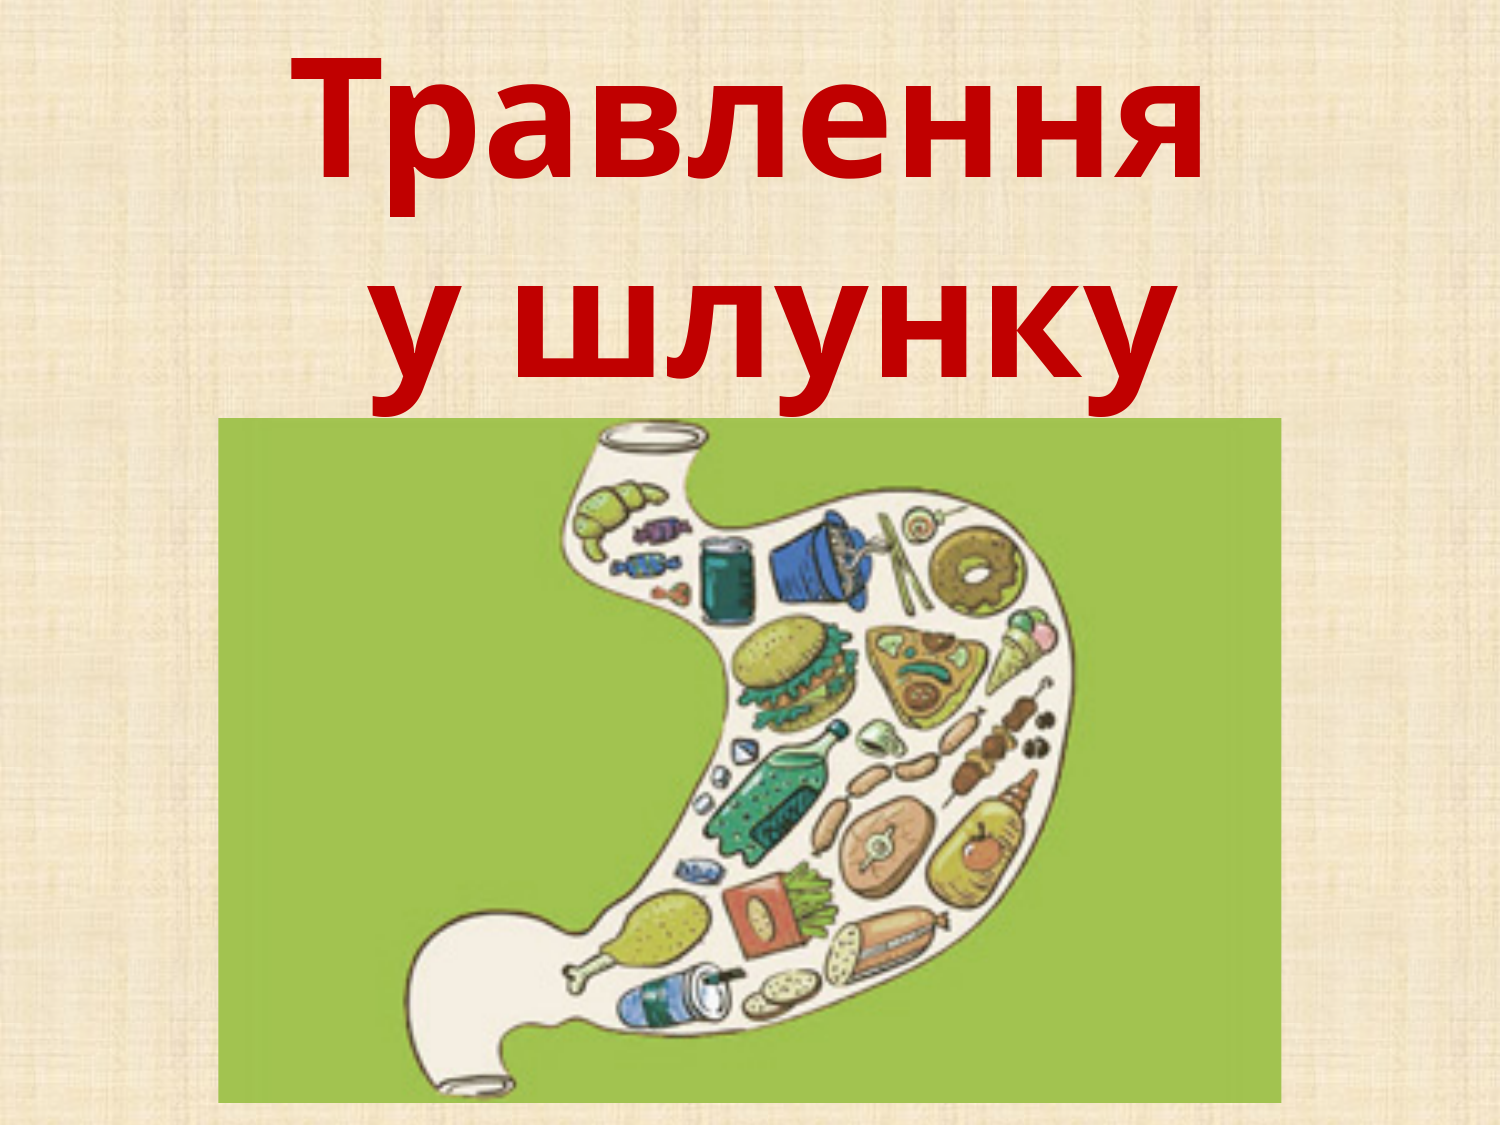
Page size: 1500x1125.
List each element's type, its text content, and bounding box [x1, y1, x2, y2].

title Травлення у шлунку [135, 90, 1411, 332]
picture [218, 418, 1282, 1103]
